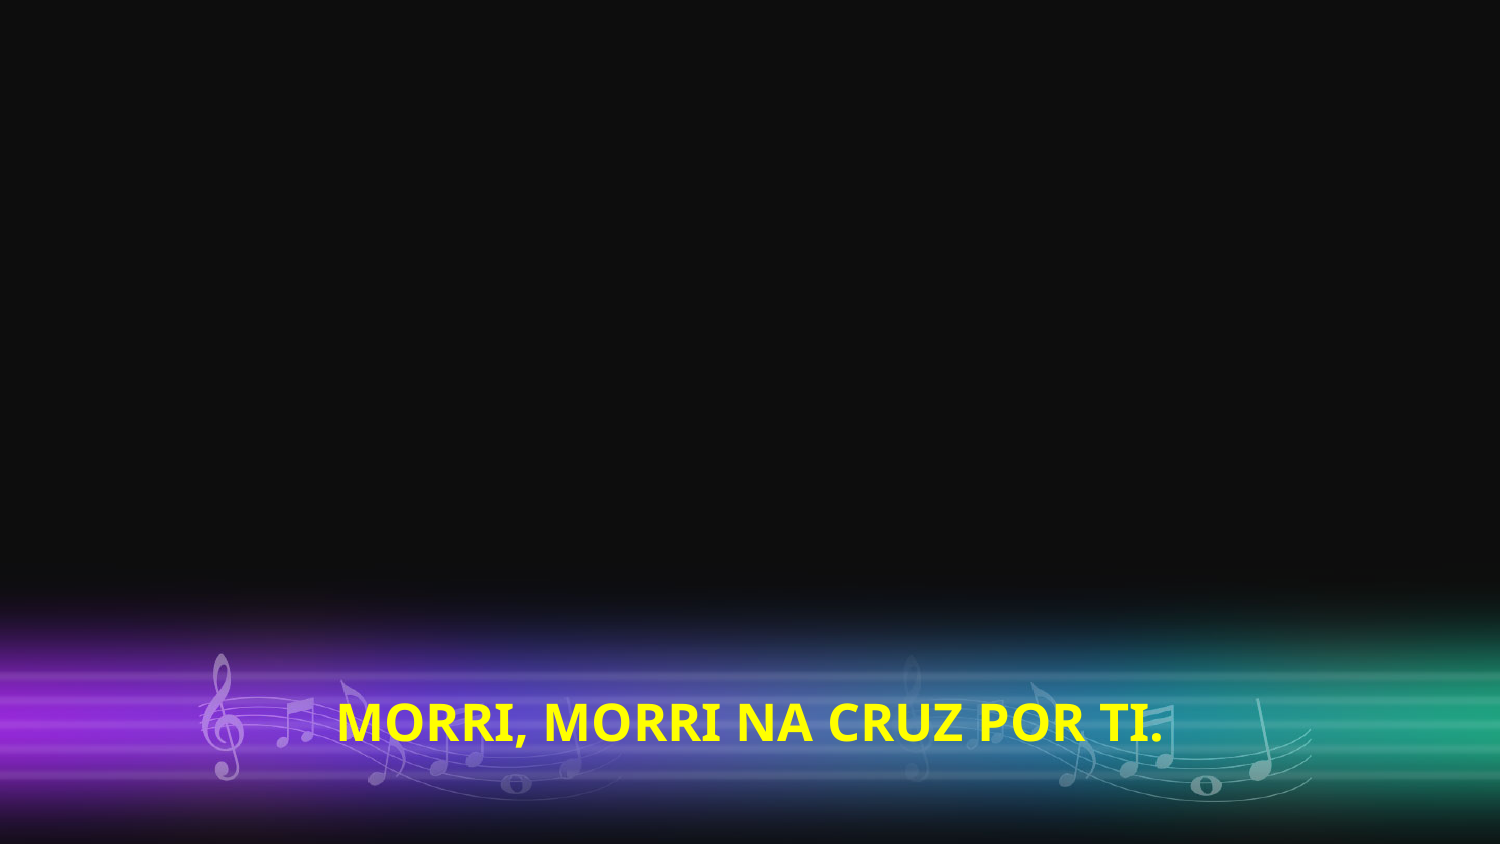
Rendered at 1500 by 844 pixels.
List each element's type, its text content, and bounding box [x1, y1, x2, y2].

text_box MORRI, MORRI NA CRUZ POR TI. [312, 682, 1187, 760]
picture [0, 0, 1500, 844]
